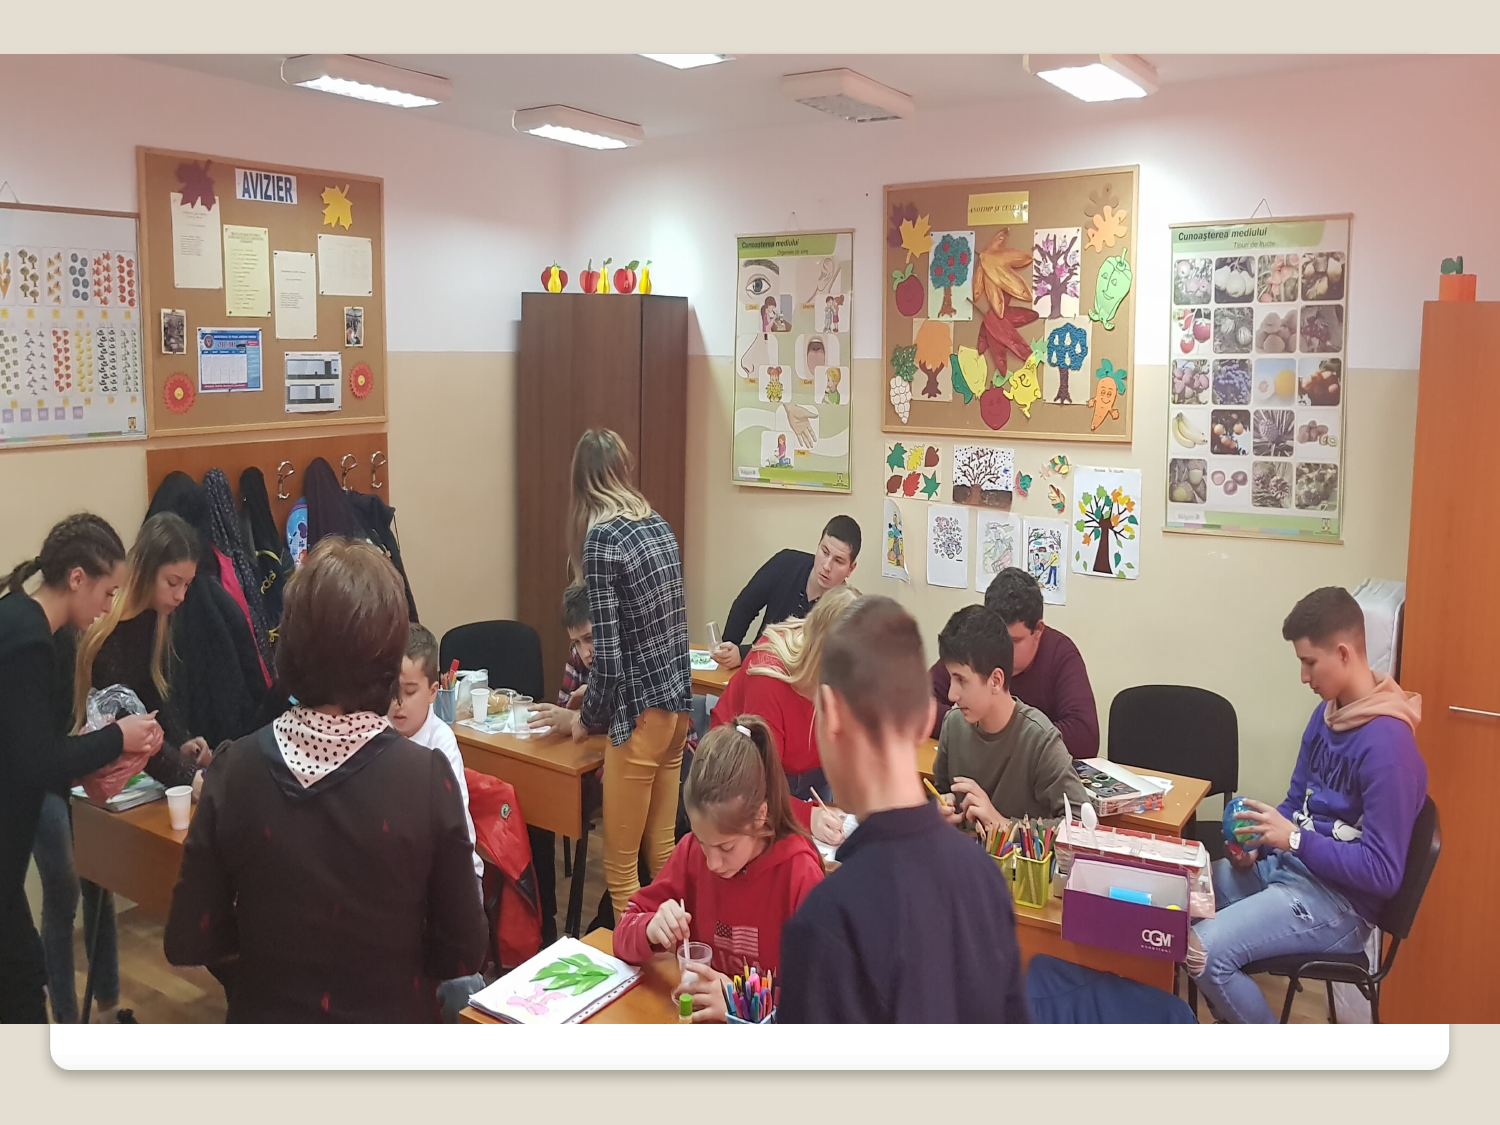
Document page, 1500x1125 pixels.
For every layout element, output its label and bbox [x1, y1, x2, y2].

picture [0, 54, 1500, 1024]
